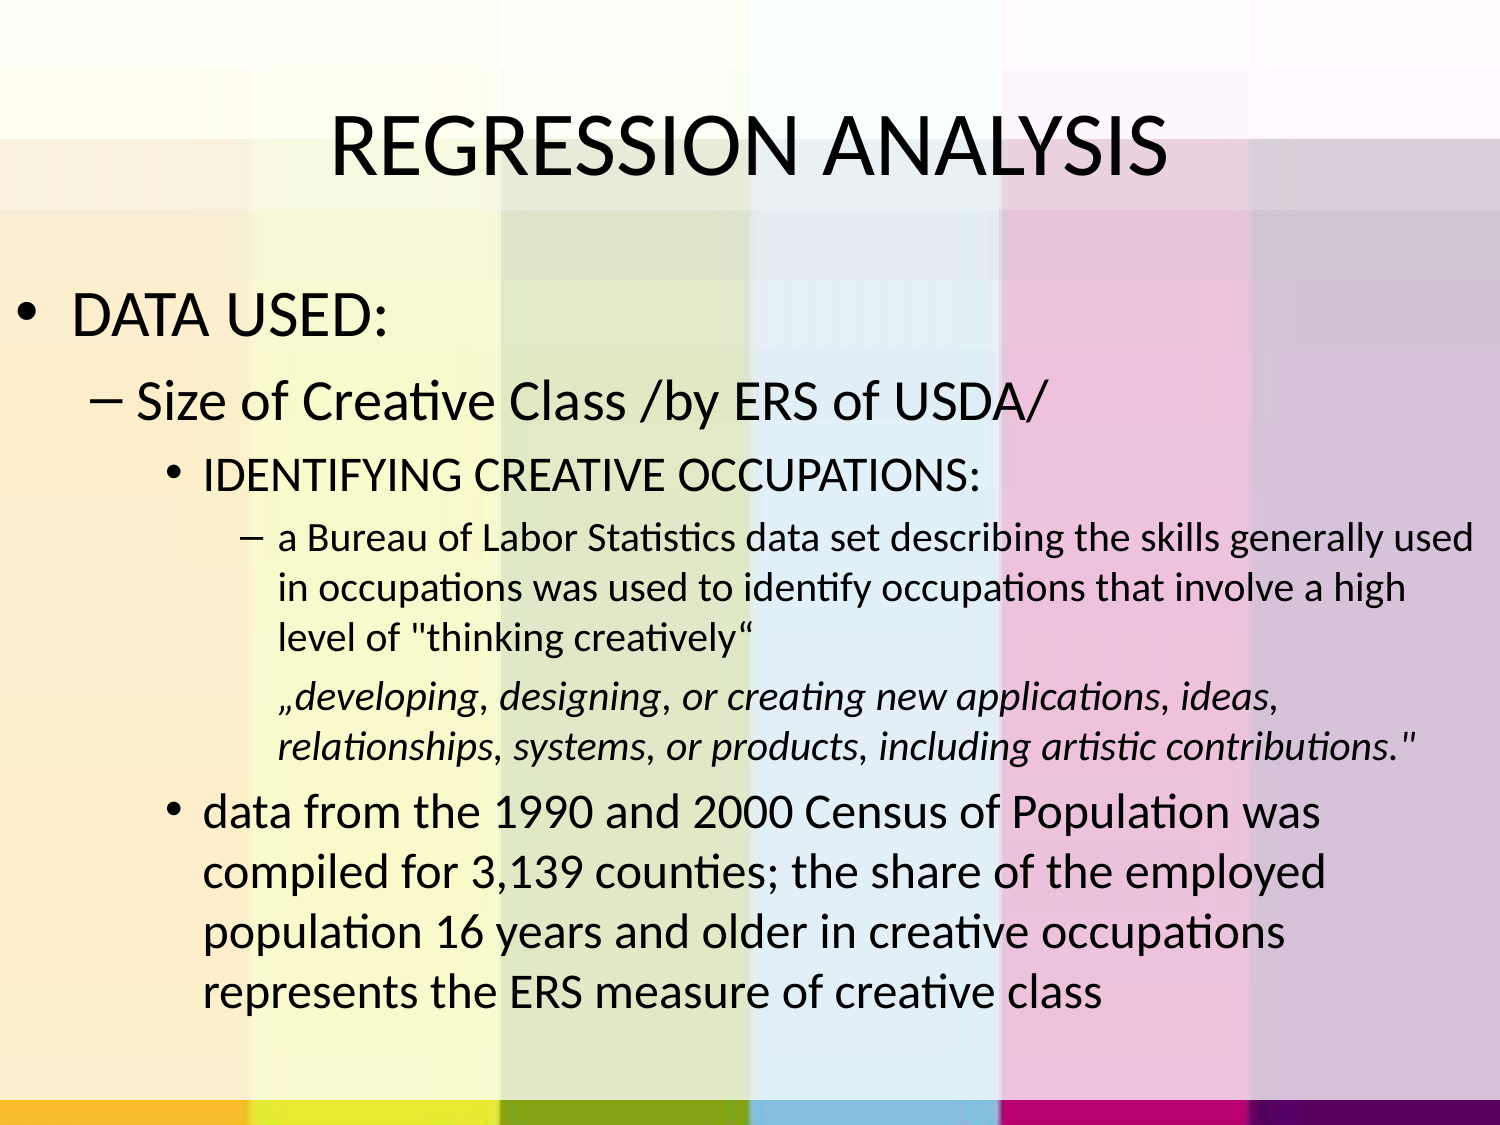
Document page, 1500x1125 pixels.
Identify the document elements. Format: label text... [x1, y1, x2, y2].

list DATA USED: Size of Creative Class /by ERS of USDA/ IDENTIFYING CREATIVE OCCUPATIONS: a Bureau of Labor Statistics data set describing the skills generally used in occupations was used to identify occupations that involve a high level of "thinking creatively“ „developing, designing, or creating new applications, ideas, relationships, systems, or products, including artistic contributions." data from the 1990 and 2000 Census of Population was compiled for 3,139 counties; the share of the employed population 16 years and older in creative occupations represents the ERS measure of creative class [0, 262, 1500, 1100]
title REGRESSION ANALYSIS [75, 45, 1425, 233]
picture [0, 1100, 1500, 1125]
